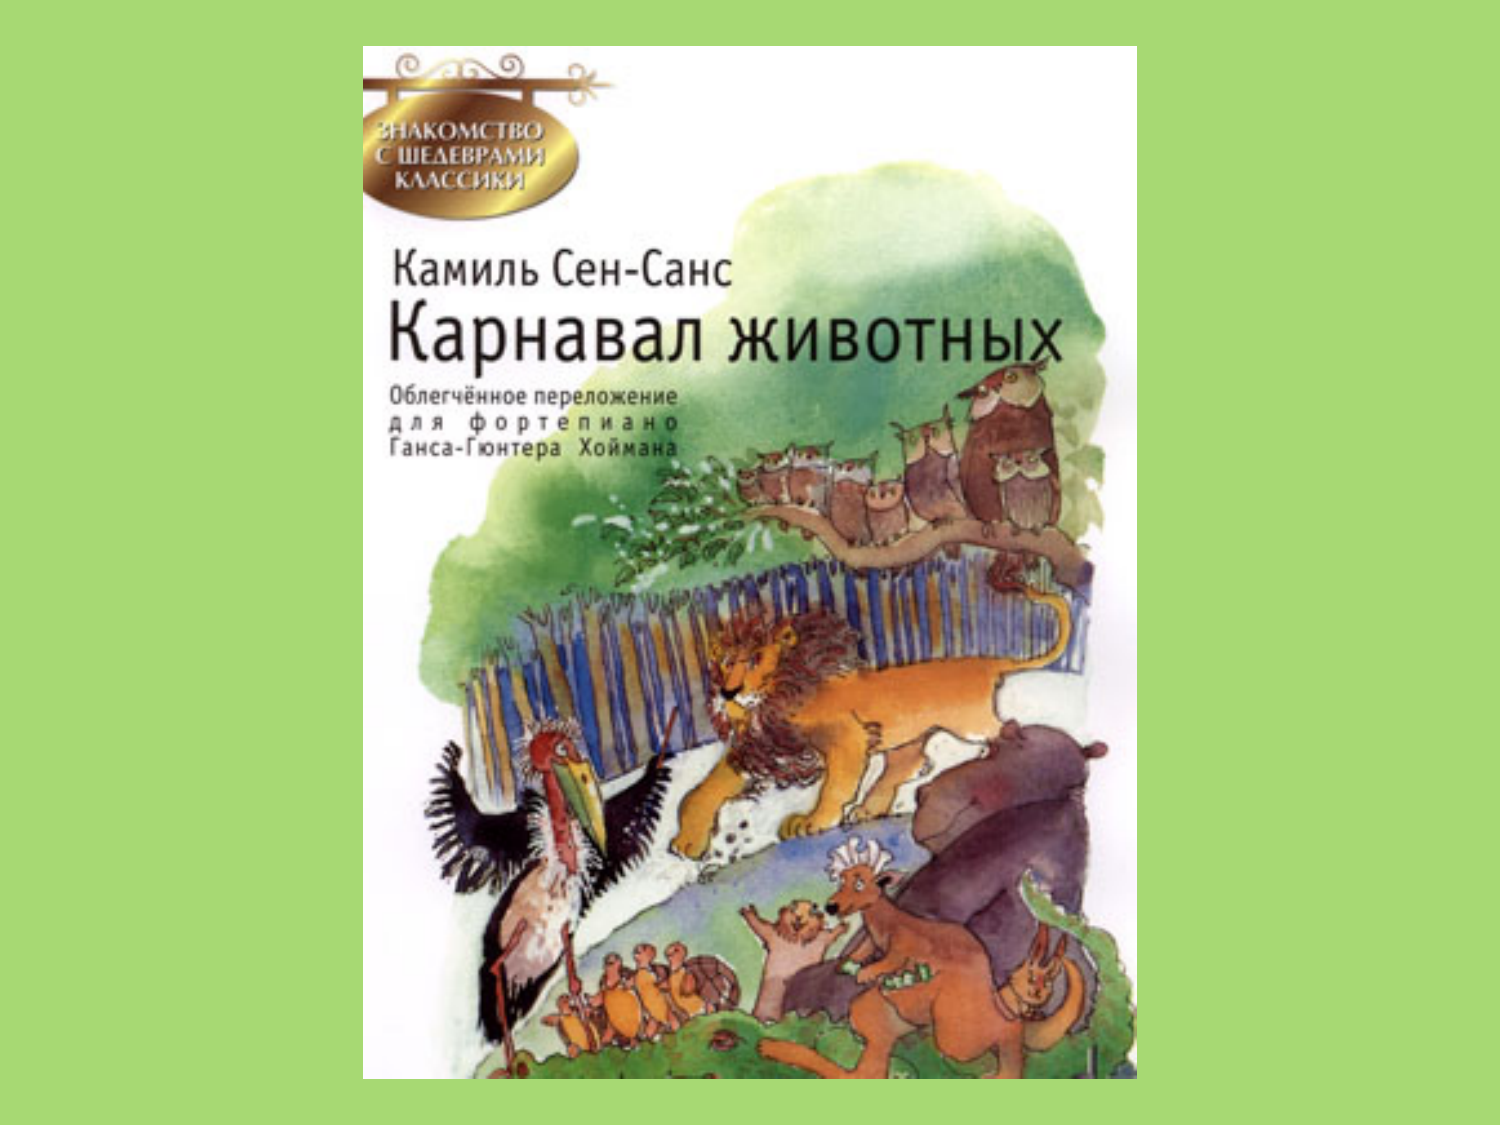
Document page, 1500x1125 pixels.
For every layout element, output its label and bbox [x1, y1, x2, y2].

picture [363, 46, 1137, 1079]
